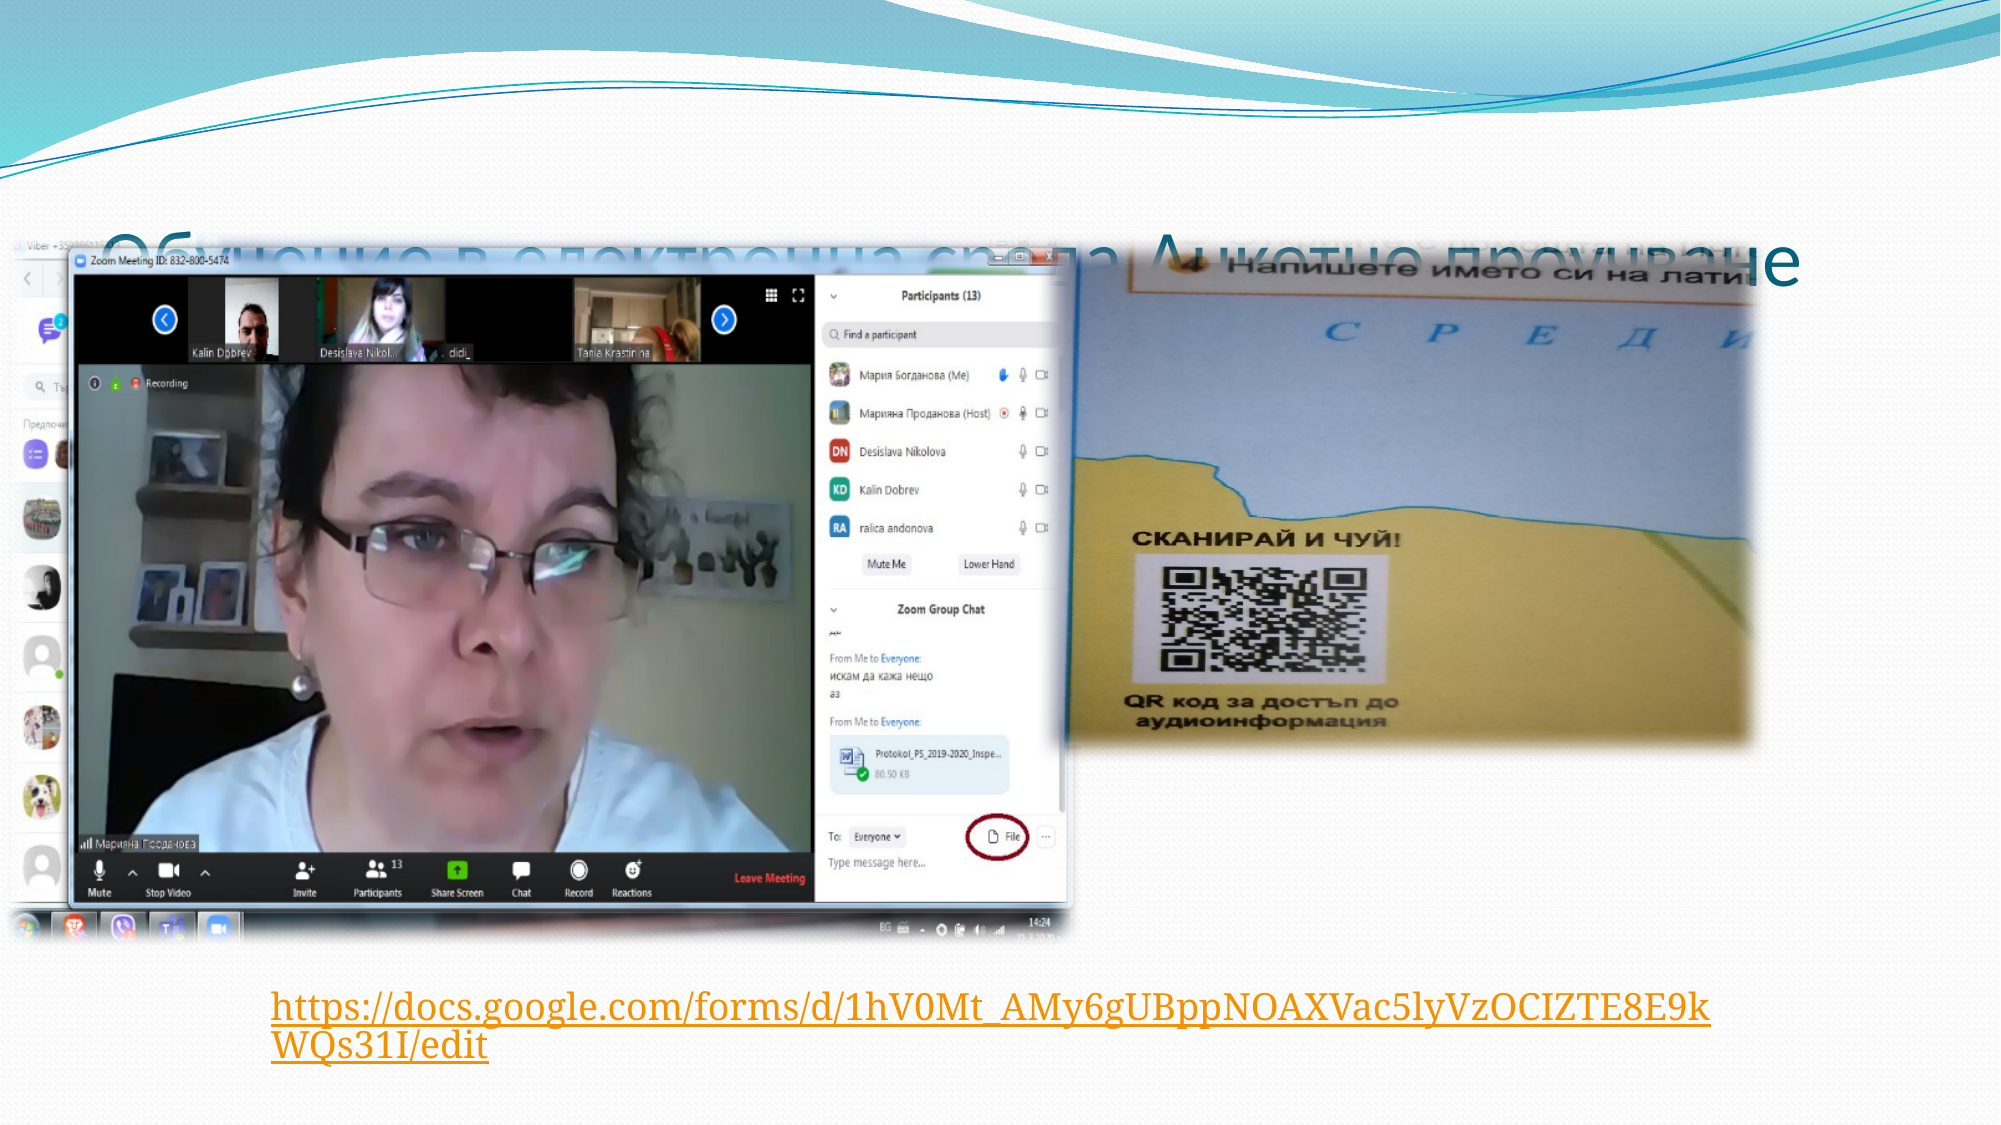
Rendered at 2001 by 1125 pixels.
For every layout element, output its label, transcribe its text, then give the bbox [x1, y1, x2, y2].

picture [4, 231, 1768, 948]
title Обучение в електронна среда.Анкетно проучване [99, 115, 1900, 303]
text_box https://docs.google.com/forms/d/1hV0Mt_AMy6gUBppNOAXVac5lyVzOCIZTE8E9kWQs31I/edit [255, 975, 1733, 1042]
